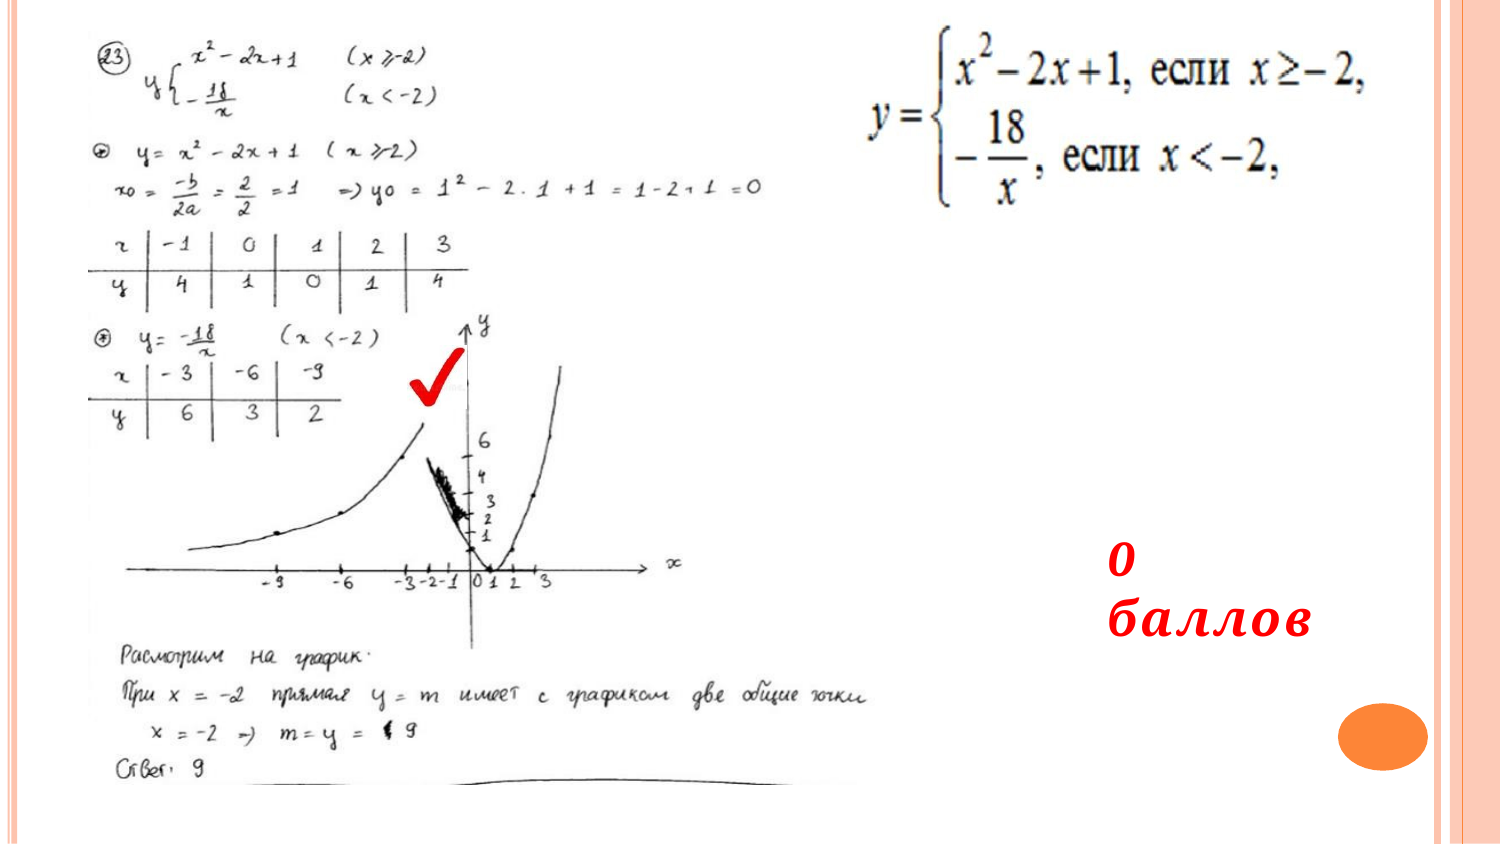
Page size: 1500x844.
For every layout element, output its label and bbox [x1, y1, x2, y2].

text_box [88, 0, 1377, 786]
